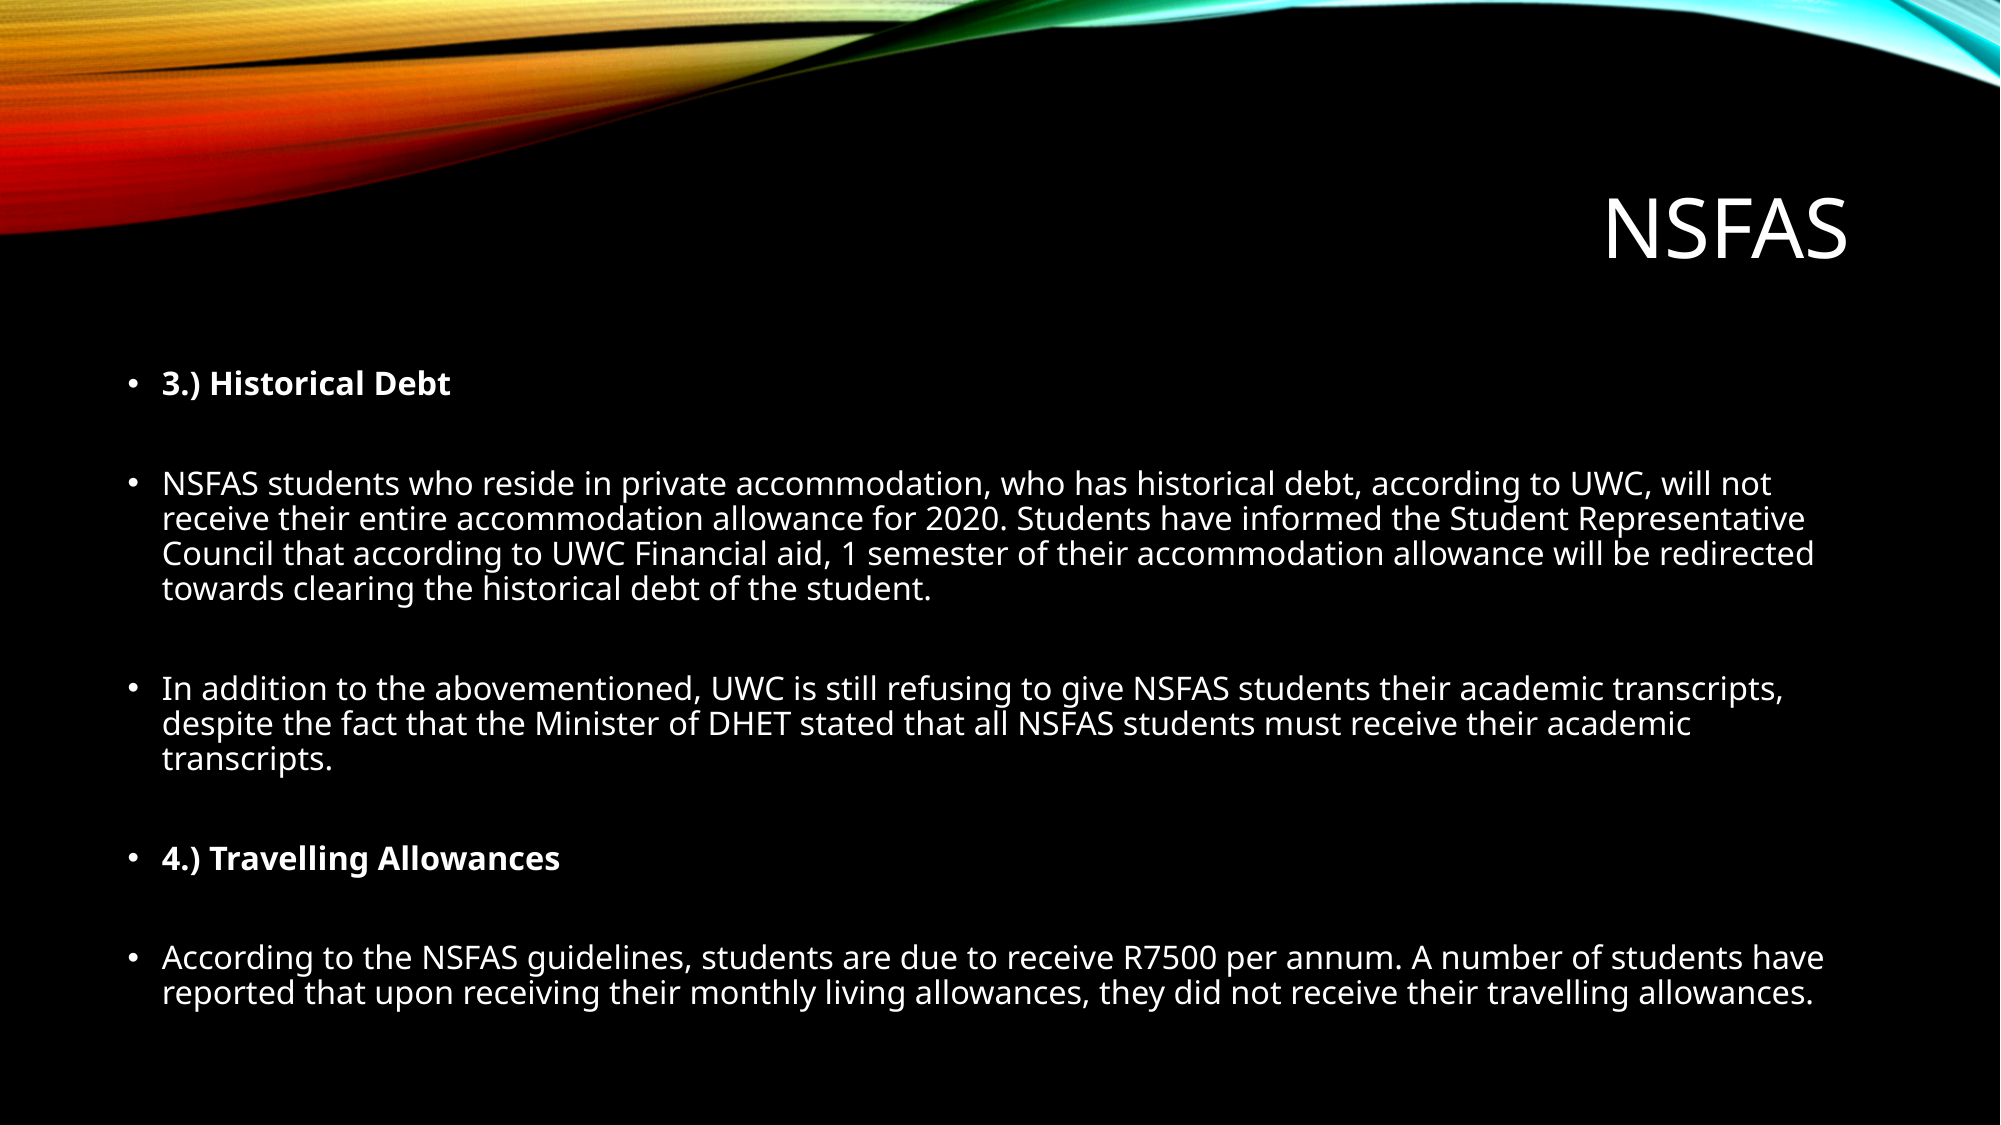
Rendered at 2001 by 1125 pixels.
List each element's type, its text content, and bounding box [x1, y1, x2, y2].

title NSFAS [474, 125, 1888, 338]
list 3.) Historical Debt NSFAS students who reside in private accommodation, who has historical debt, according to UWC, will not receive their entire accommodation allowance for 2020. Students have informed the Student Representative Council that according to UWC Financial aid, 1 semester of their accommodation allowance will be redirected towards clearing the historical debt of the student. In addition to the abovementioned, UWC is still refusing to give NSFAS students their academic transcripts, despite the fact that the Minister of DHET stated that all NSFAS students must receive their academic transcripts. 4.) Travelling Allowances According to the NSFAS guidelines, students are due to receive R7500 per annum. A number of students have reported that upon receiving their monthly living allowances, they did not receive their travelling allowances. [112, 360, 1888, 1021]
picture [0, 0, 2000, 237]
